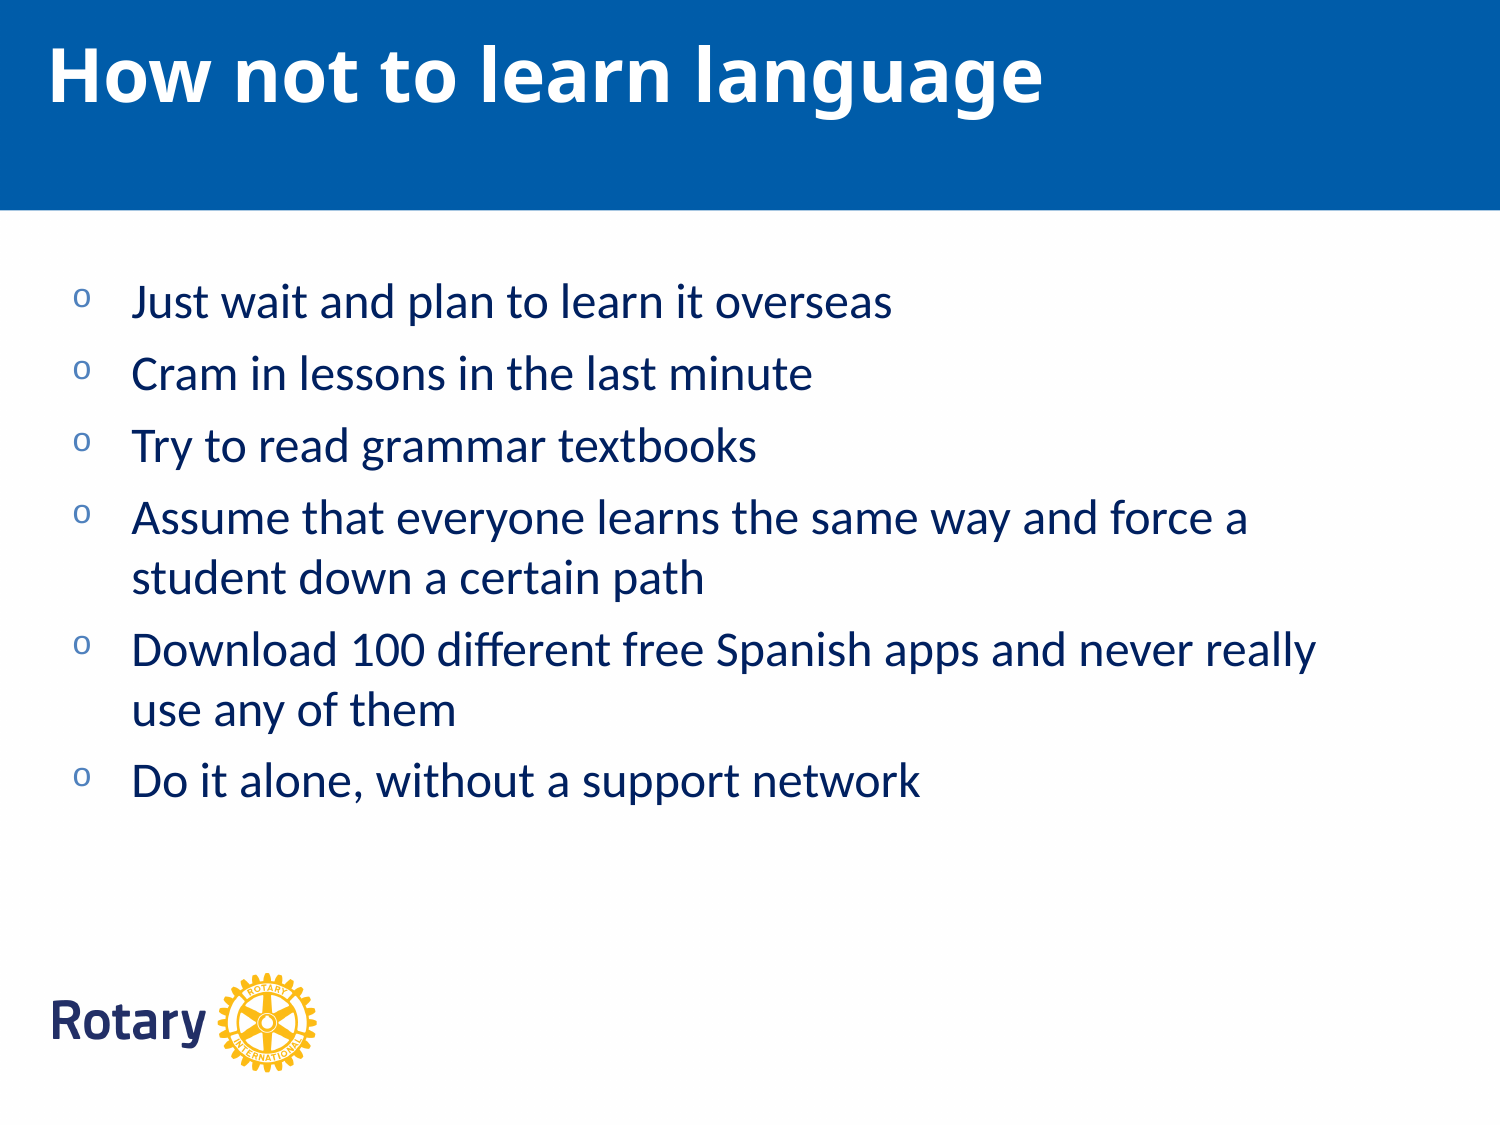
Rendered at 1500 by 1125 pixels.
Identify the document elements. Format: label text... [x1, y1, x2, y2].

text_box How not to learn language [30, 36, 1469, 181]
text_box [0, 232, 1387, 953]
text_box Just wait and plan to learn it overseas Cram in lessons in the last minute Try to read grammar textbooks Assume that everyone learns the same way and force a student down a certain path Download 100 different free Spanish apps and never really use any of them Do it alone, without a support network [24, 257, 1412, 978]
picture [0, 0, 1500, 1125]
